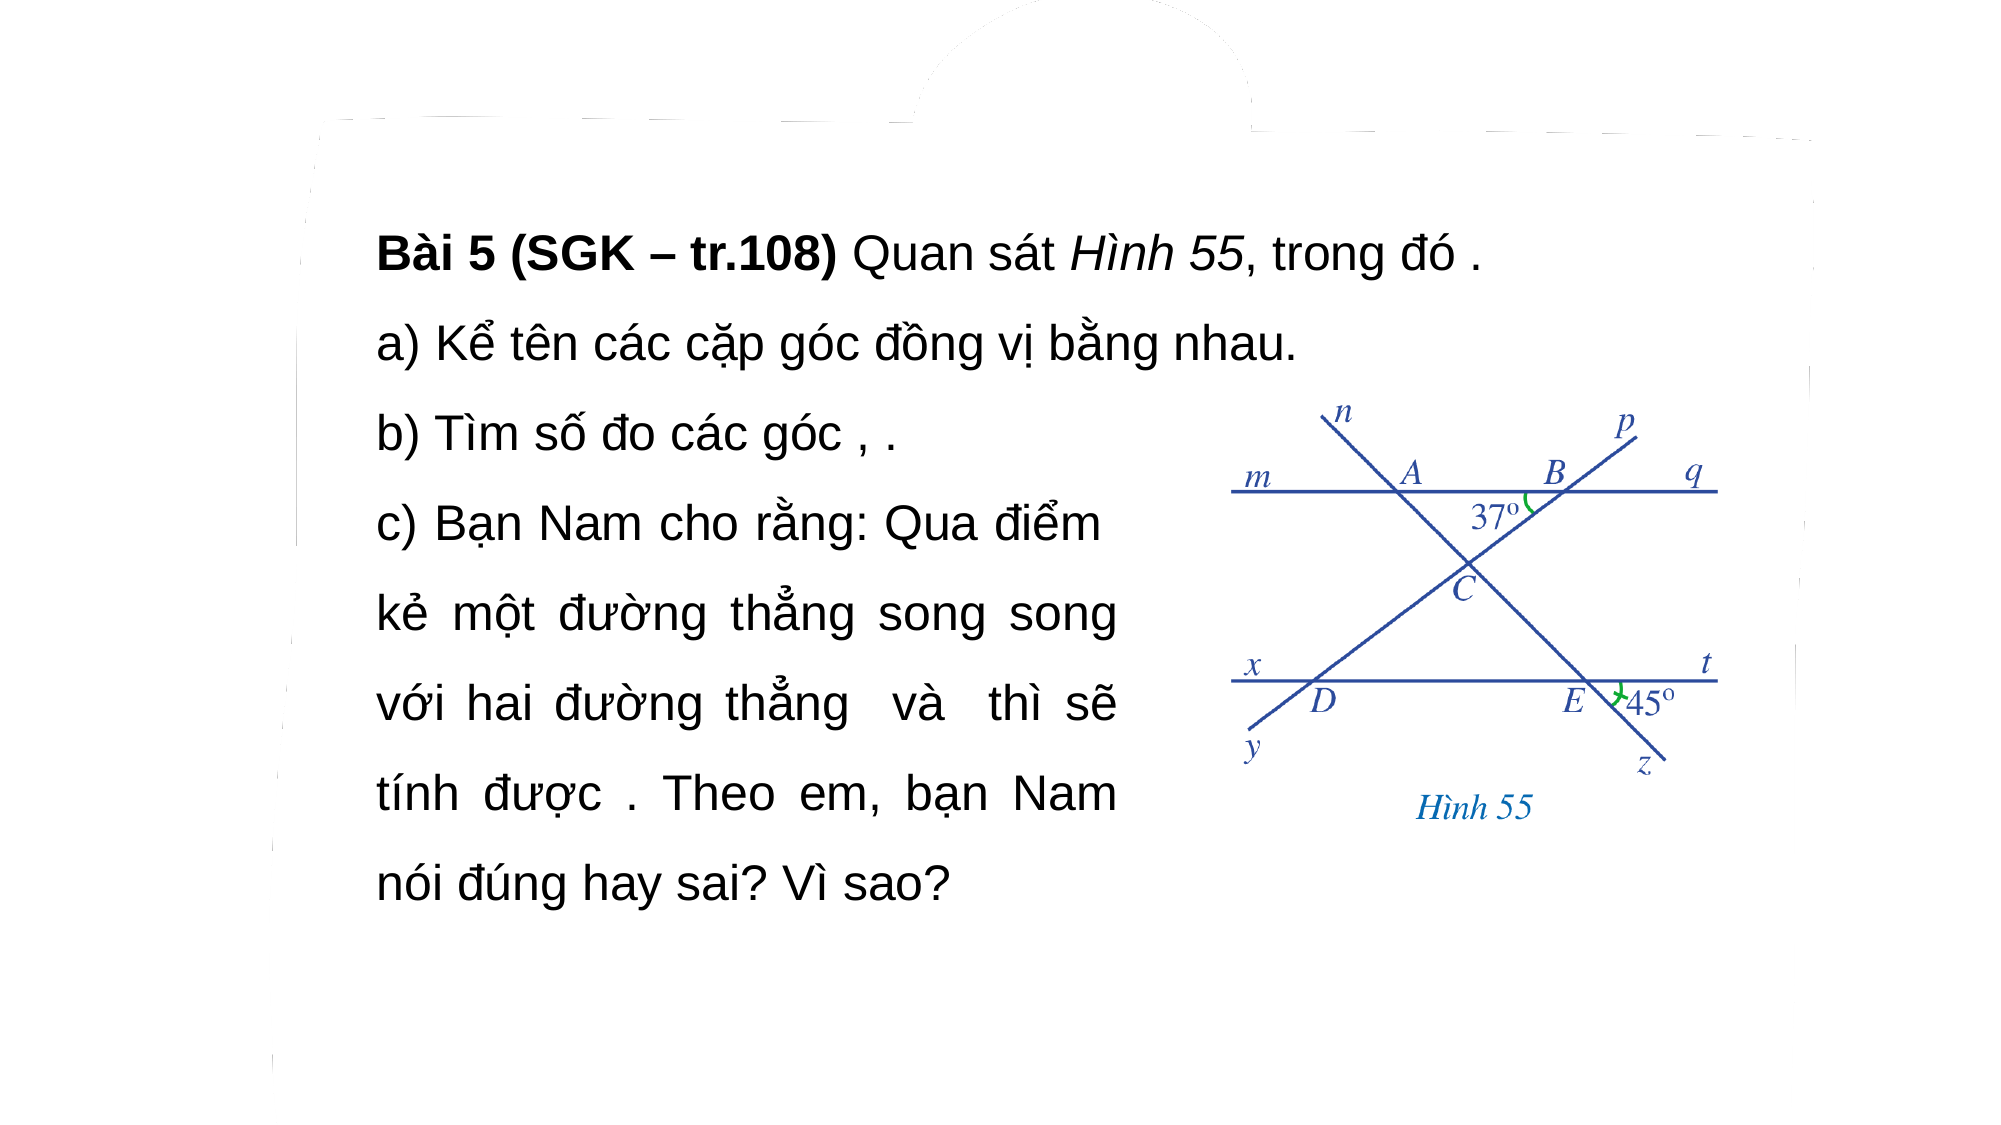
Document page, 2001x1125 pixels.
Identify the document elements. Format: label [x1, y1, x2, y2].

picture [268, 0, 1815, 1125]
